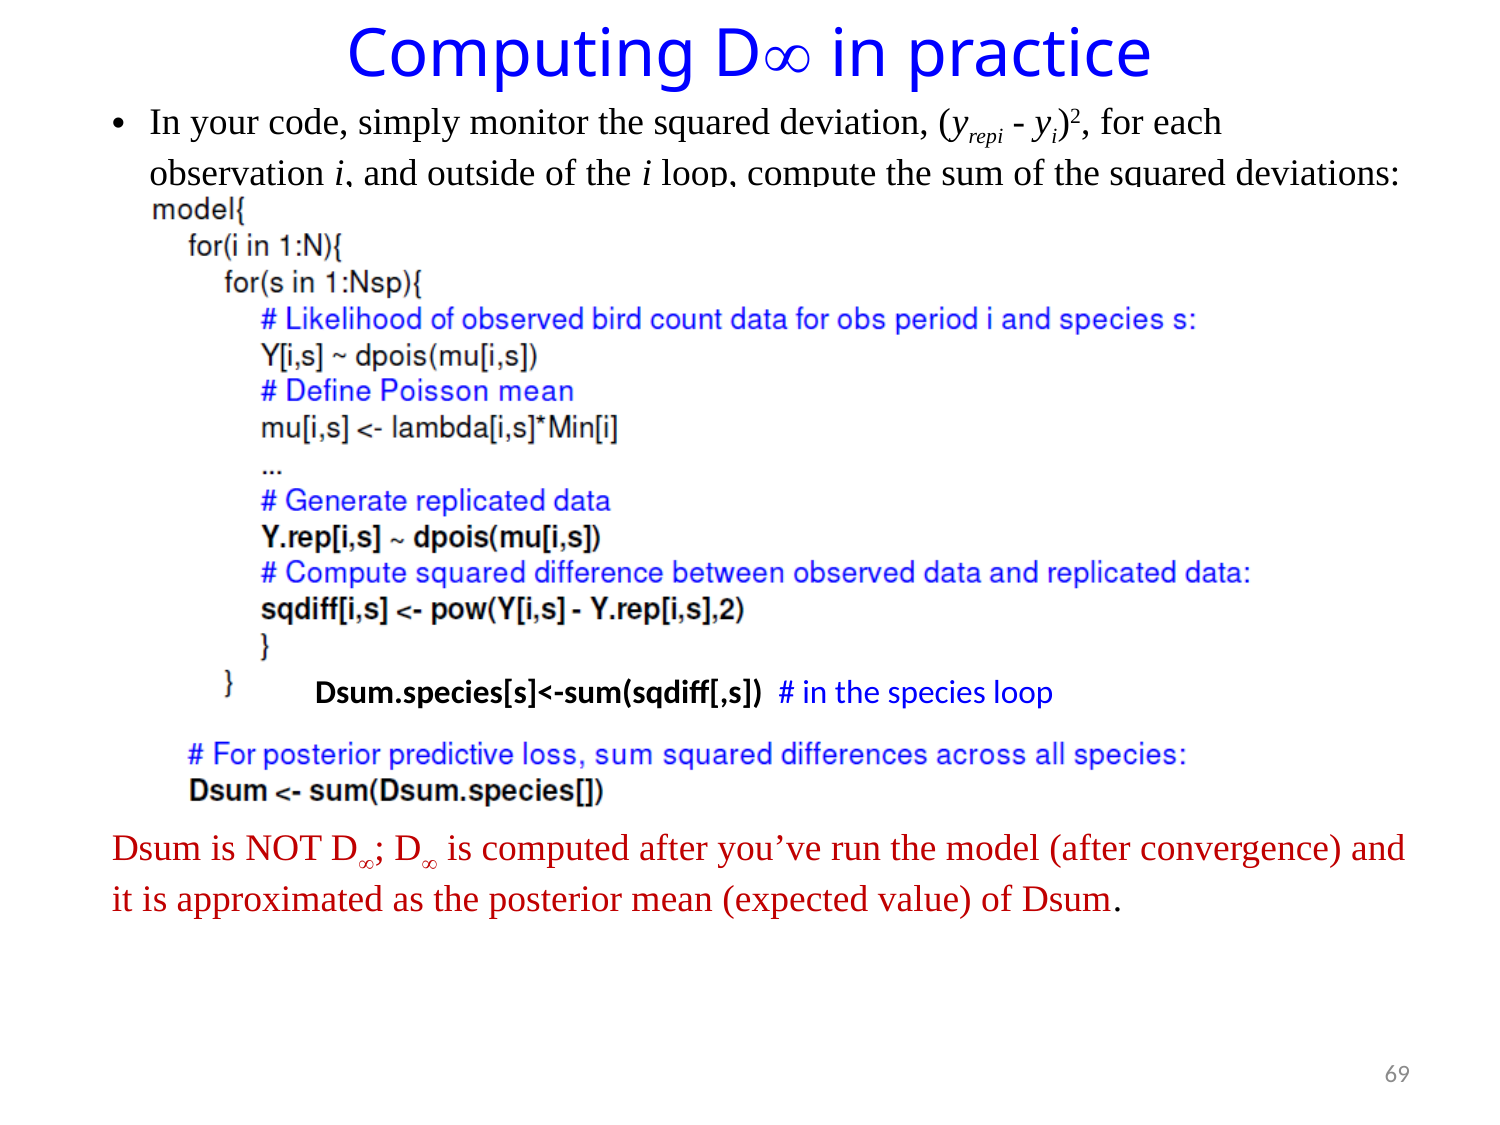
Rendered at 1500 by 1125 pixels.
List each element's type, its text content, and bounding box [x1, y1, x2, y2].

slide_number 69 [1074, 1042, 1425, 1103]
title Computing D in practice [75, 1, 1425, 126]
picture [137, 187, 1270, 823]
text_box In your code, simply monitor the squared deviation, (yrepi - yi)2, for each observation i, and outside of the i loop, compute the sum of the squared deviations: Dsum is NOT D; D is computed after you’ve run the model (after convergence) and it is approximated as the posterior mean (expected value) of Dsum. [97, 126, 1422, 1017]
